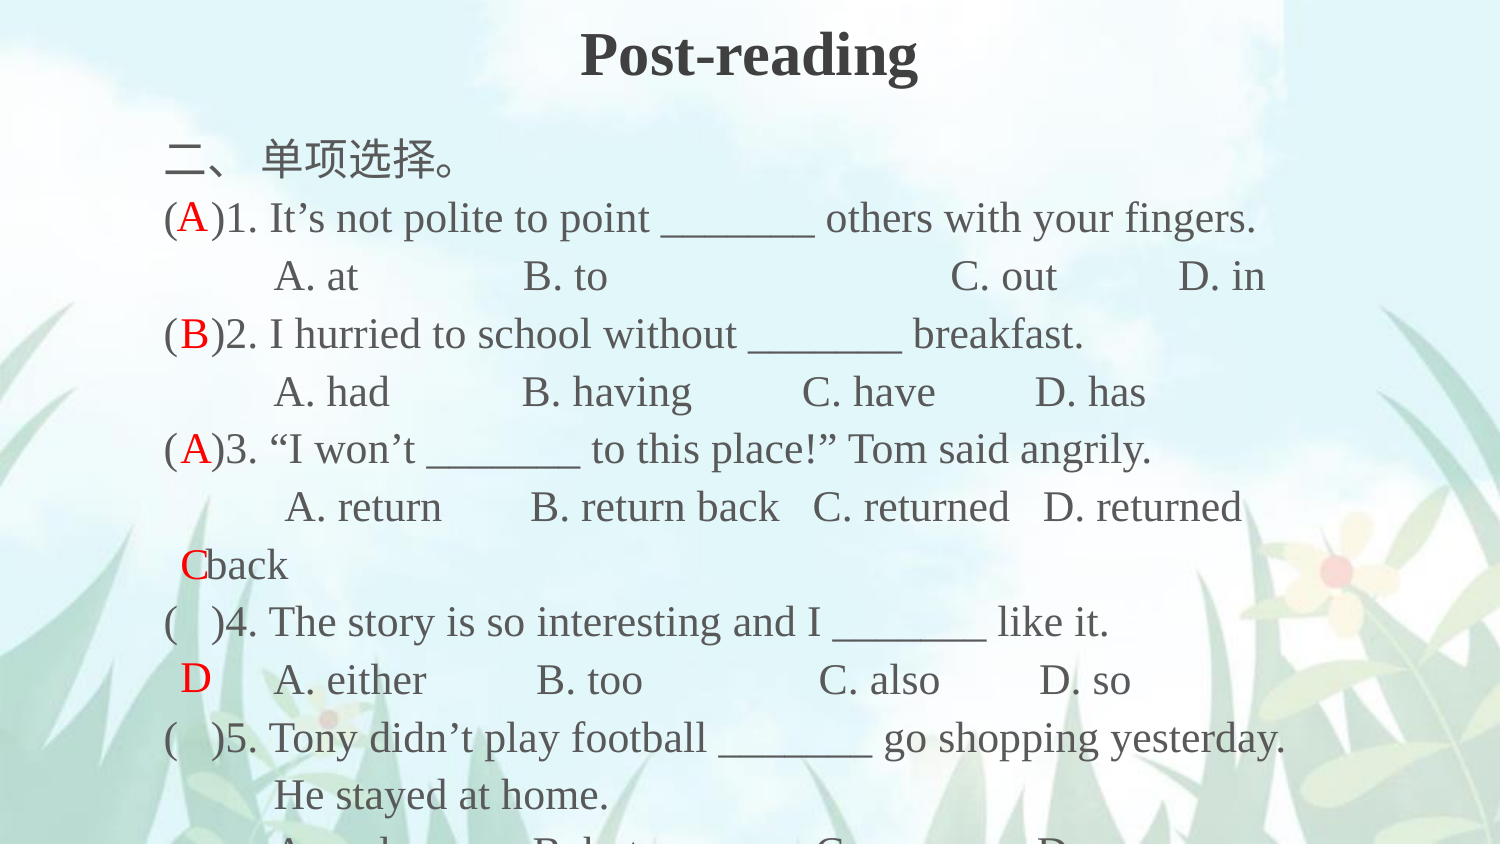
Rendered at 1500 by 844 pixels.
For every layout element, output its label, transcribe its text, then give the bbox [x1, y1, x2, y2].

picture [0, 0, 1500, 844]
text_box 二、 单项选择。 ( )1. It’s not polite to point _______ others with your fingers. A. at B. to C. out D. in ( )2. I hurried to school without _______ breakfast. A. had B. having C. have D. has ( )3. “I won’t _______ to this place!” Tom said angrily. A. return B. return back C. returned D. returned back ( )4. The story is so interesting and I _______ like it. A. either B. too C. also D. so ( )5. Tony didn’t play football _______ go shopping yesterday. He stayed at home. A. and B. but C. so D. or [152, 120, 1346, 844]
text_box A [165, 182, 224, 247]
text_box B [169, 298, 228, 363]
text_box C [169, 530, 228, 594]
text_box D [169, 643, 228, 707]
text_box Post-reading [5, 7, 1495, 94]
text_box A [169, 414, 228, 478]
